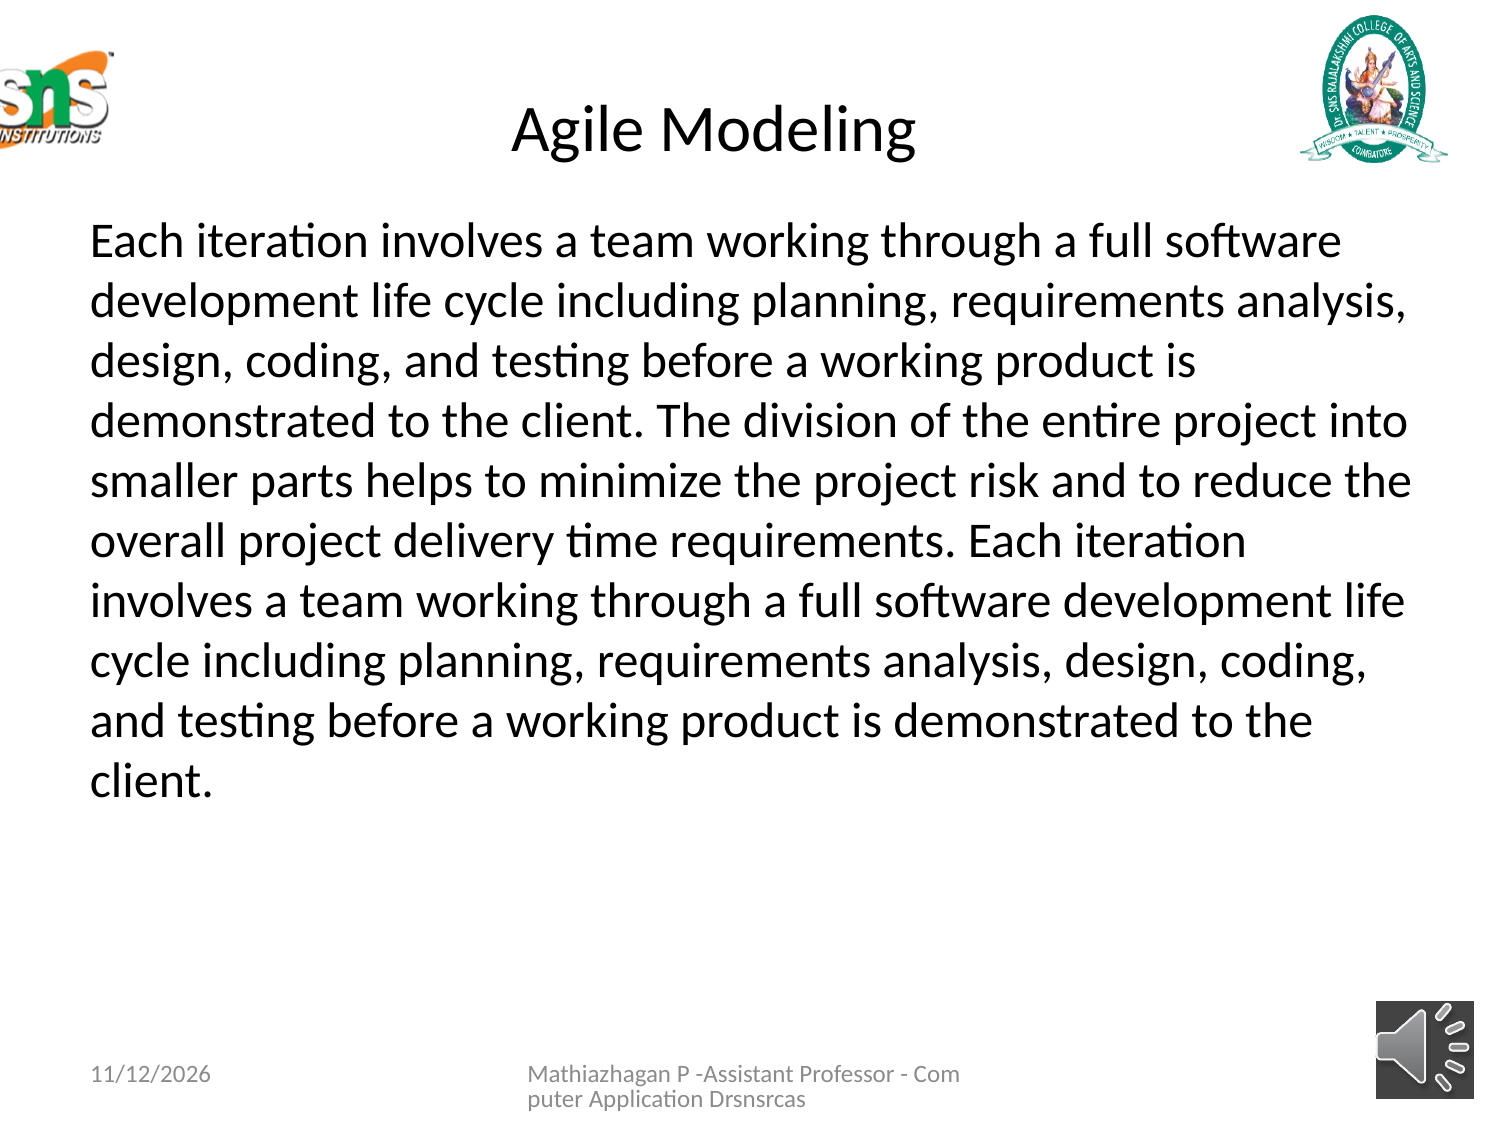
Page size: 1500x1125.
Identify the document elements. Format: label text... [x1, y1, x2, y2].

slide_number 28-Jan-24 [75, 1042, 425, 1103]
picture [0, 49, 115, 150]
picture [1300, 15, 1448, 163]
picture [1374, 999, 1476, 1101]
footer Mathiazhagan P -Assistant Professor - Computer Application Drsnsrcas [512, 1042, 988, 1103]
list Agile Modeling [14, 77, 1415, 1058]
text_box Each iteration involves a team working through a full software development life cycle including planning, requirements analysis, design, coding, and testing before a working product is demonstrated to the client. The division of the entire project into smaller parts helps to minimize the project risk and to reduce the overall project delivery time requirements. Each iteration involves a team working through a full software development life cycle including planning, requirements analysis, design, coding, and testing before a working product is demonstrated to the client. [75, 200, 1436, 816]
